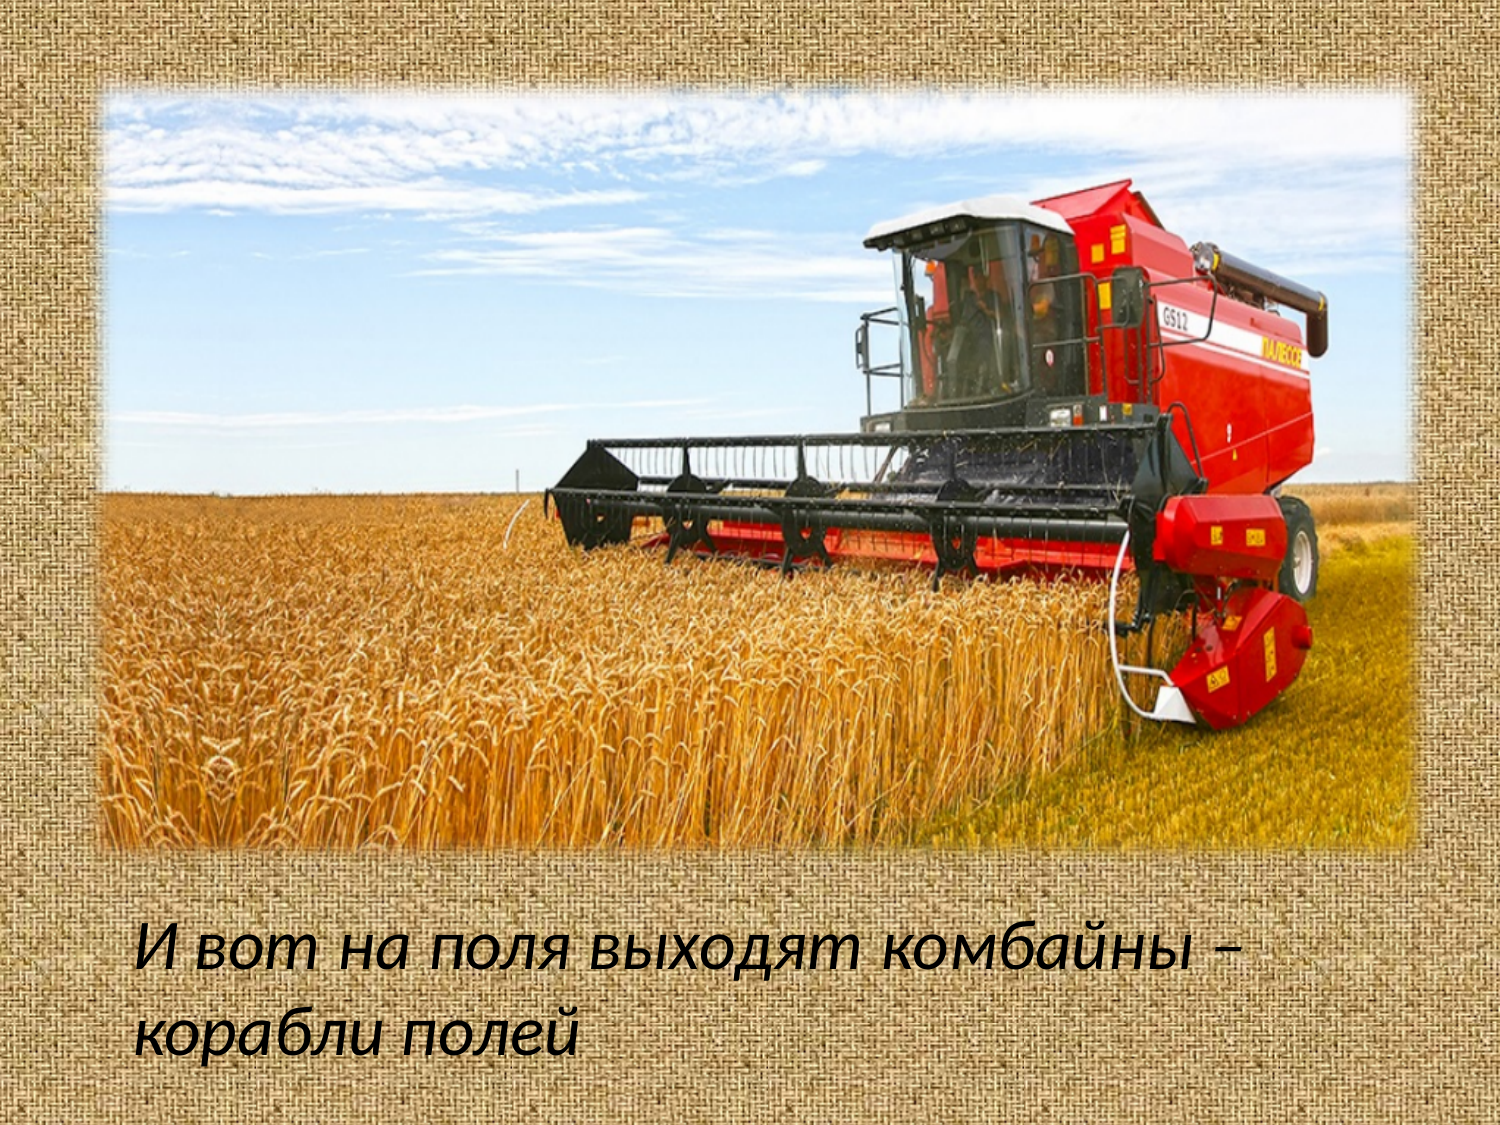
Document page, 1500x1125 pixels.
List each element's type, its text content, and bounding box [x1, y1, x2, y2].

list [81, 70, 1433, 868]
picture [0, 0, 1500, 1125]
title И вот на поля выходят комбайны – корабли полей [117, 890, 1468, 1079]
